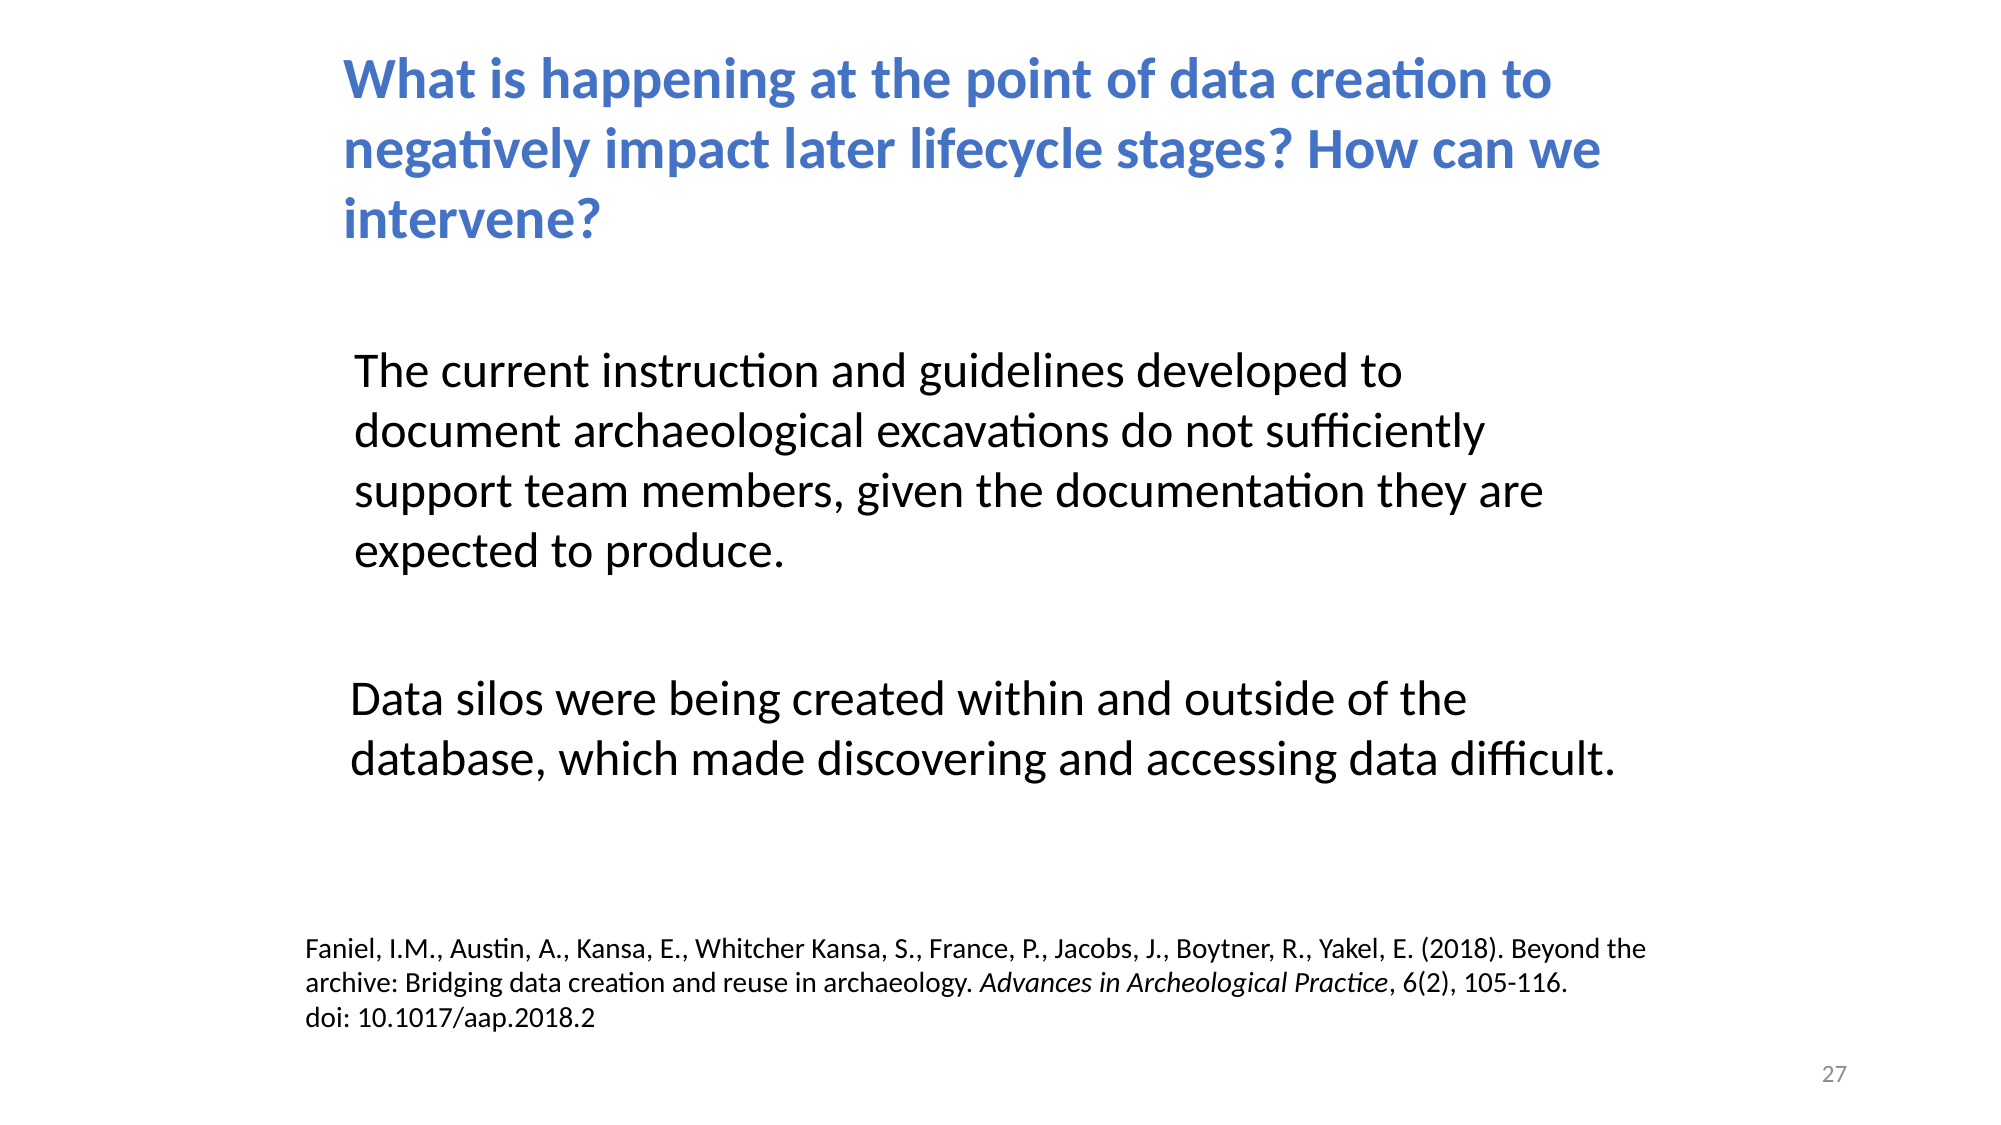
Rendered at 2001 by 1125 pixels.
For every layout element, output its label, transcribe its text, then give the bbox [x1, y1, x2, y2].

text_box The current instruction and guidelines developed to document archaeological excavations do not sufficiently support team members, given the documentation they are expected to produce. [339, 330, 1637, 585]
text_box Data silos were being created within and outside of the database, which made discovering and accessing data difficult. [335, 658, 1641, 793]
text_box What is happening at the point of data creation to negatively impact later lifecycle stages? How can we intervene? [328, 32, 1647, 258]
slide_number 27 [1412, 1042, 1863, 1103]
text_box Faniel, I.M., Austin, A., Kansa, E., Whitcher Kansa, S., France, P., Jacobs, J., Boytner, R., Yakel, E. (2018). Beyond the archive: Bridging data creation and reuse in archaeology. Advances in Archeological Practice, 6(2), 105-116. doi: 10.1017/aap.2018.2 [290, 921, 1769, 1042]
